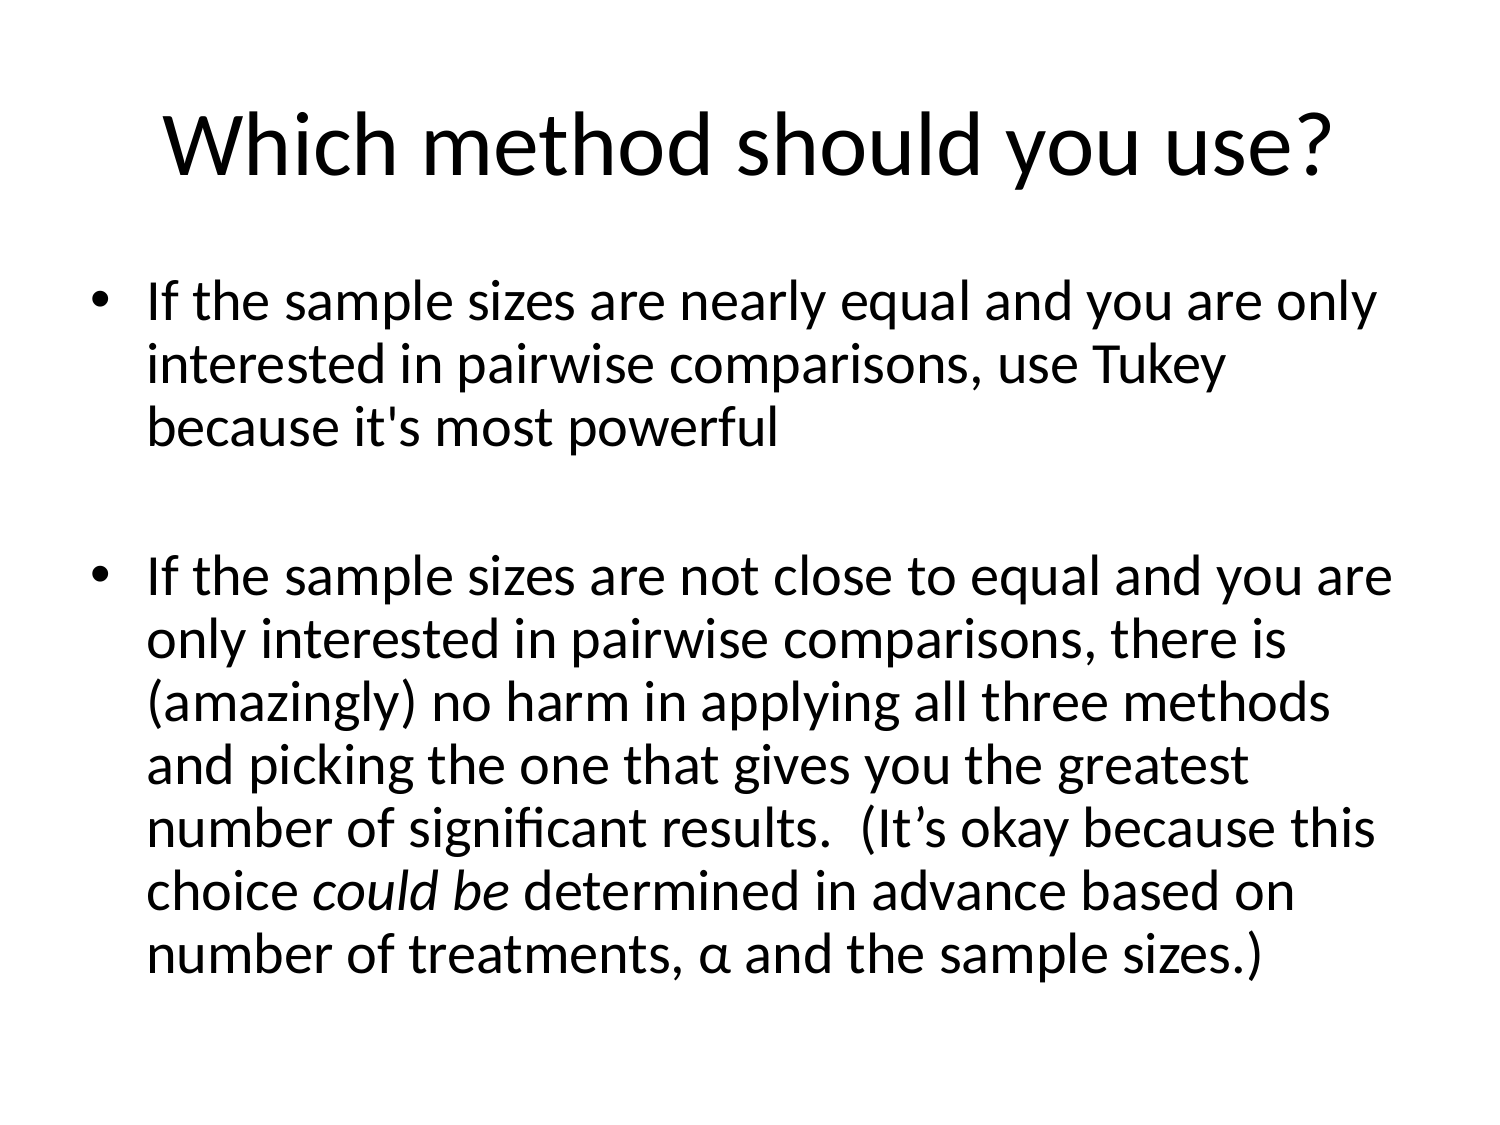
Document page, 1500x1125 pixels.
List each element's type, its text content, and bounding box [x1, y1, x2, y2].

title Which method should you use? [75, 45, 1425, 233]
list If the sample sizes are nearly equal and you are only interested in pairwise comparisons, use Tukey because it's most powerful If the sample sizes are not close to equal and you are only interested in pairwise comparisons, there is (amazingly) no harm in applying all three methods and picking the one that gives you the greatest number of significant results. (It’s okay because this choice could be determined in advance based on number of treatments, α and the sample sizes.) [75, 262, 1425, 1070]
